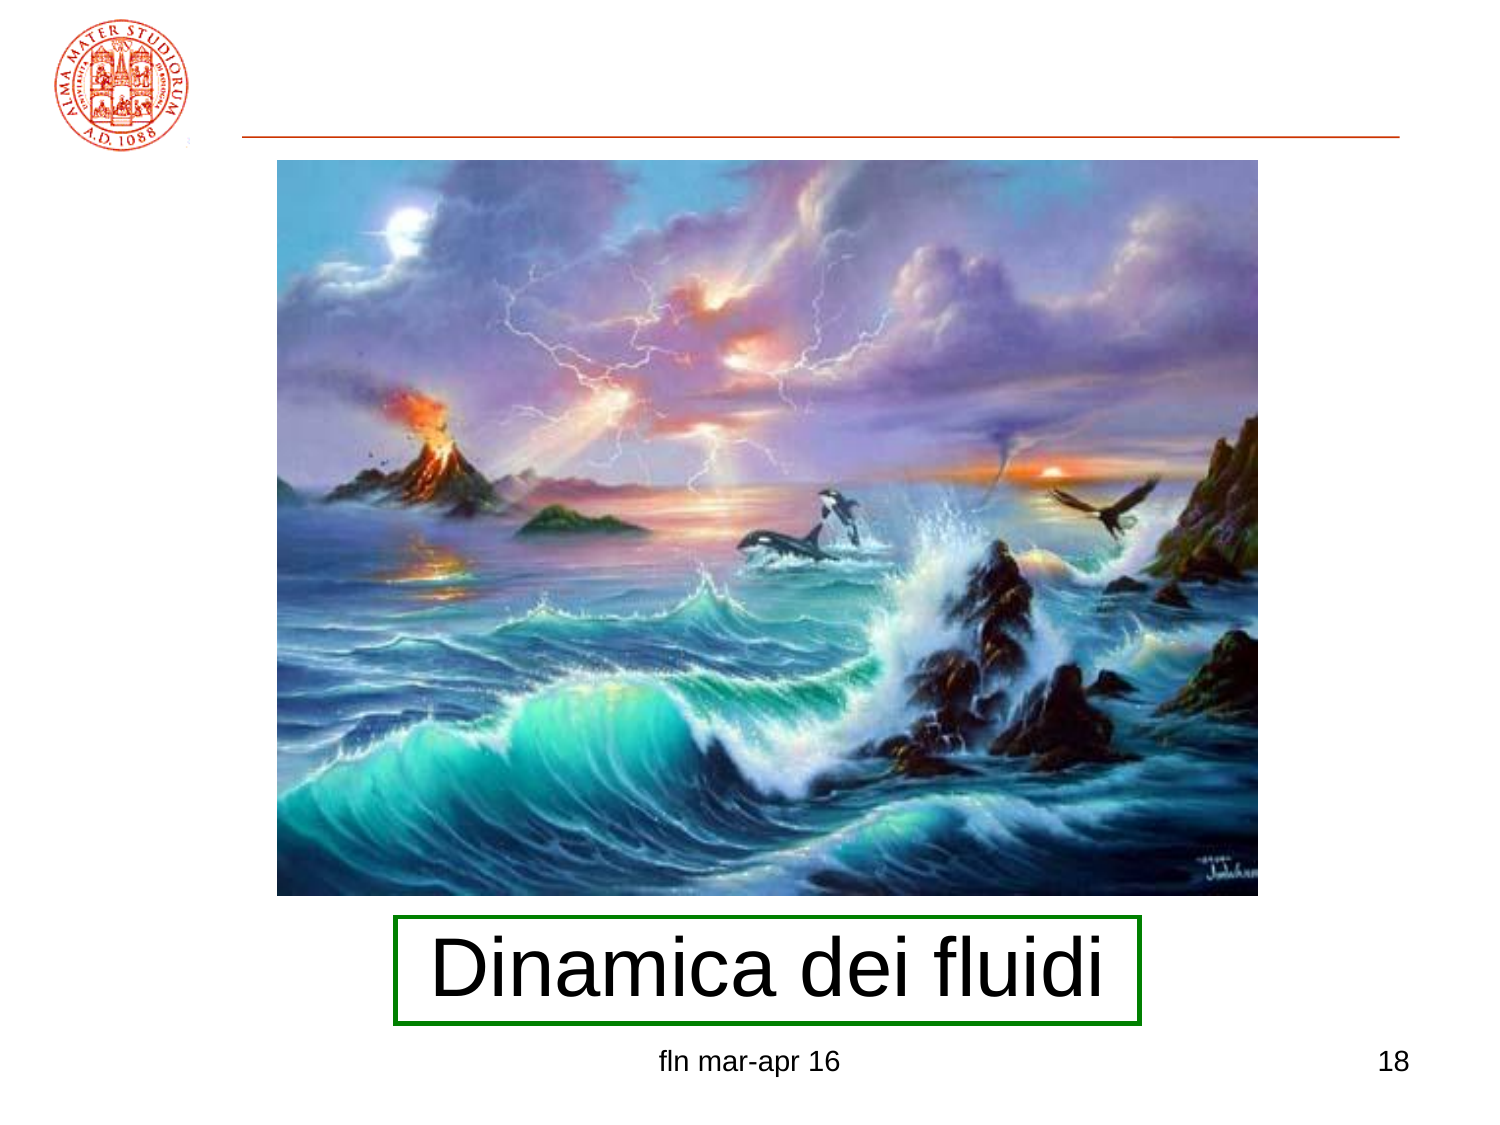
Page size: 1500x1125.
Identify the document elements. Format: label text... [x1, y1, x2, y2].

footer fln mar-apr 16 [512, 1034, 988, 1103]
picture [53, 18, 190, 168]
list Dinamica dei fluidi [395, 916, 1140, 1024]
picture [277, 160, 1258, 896]
slide_number 18 [1074, 1034, 1425, 1103]
